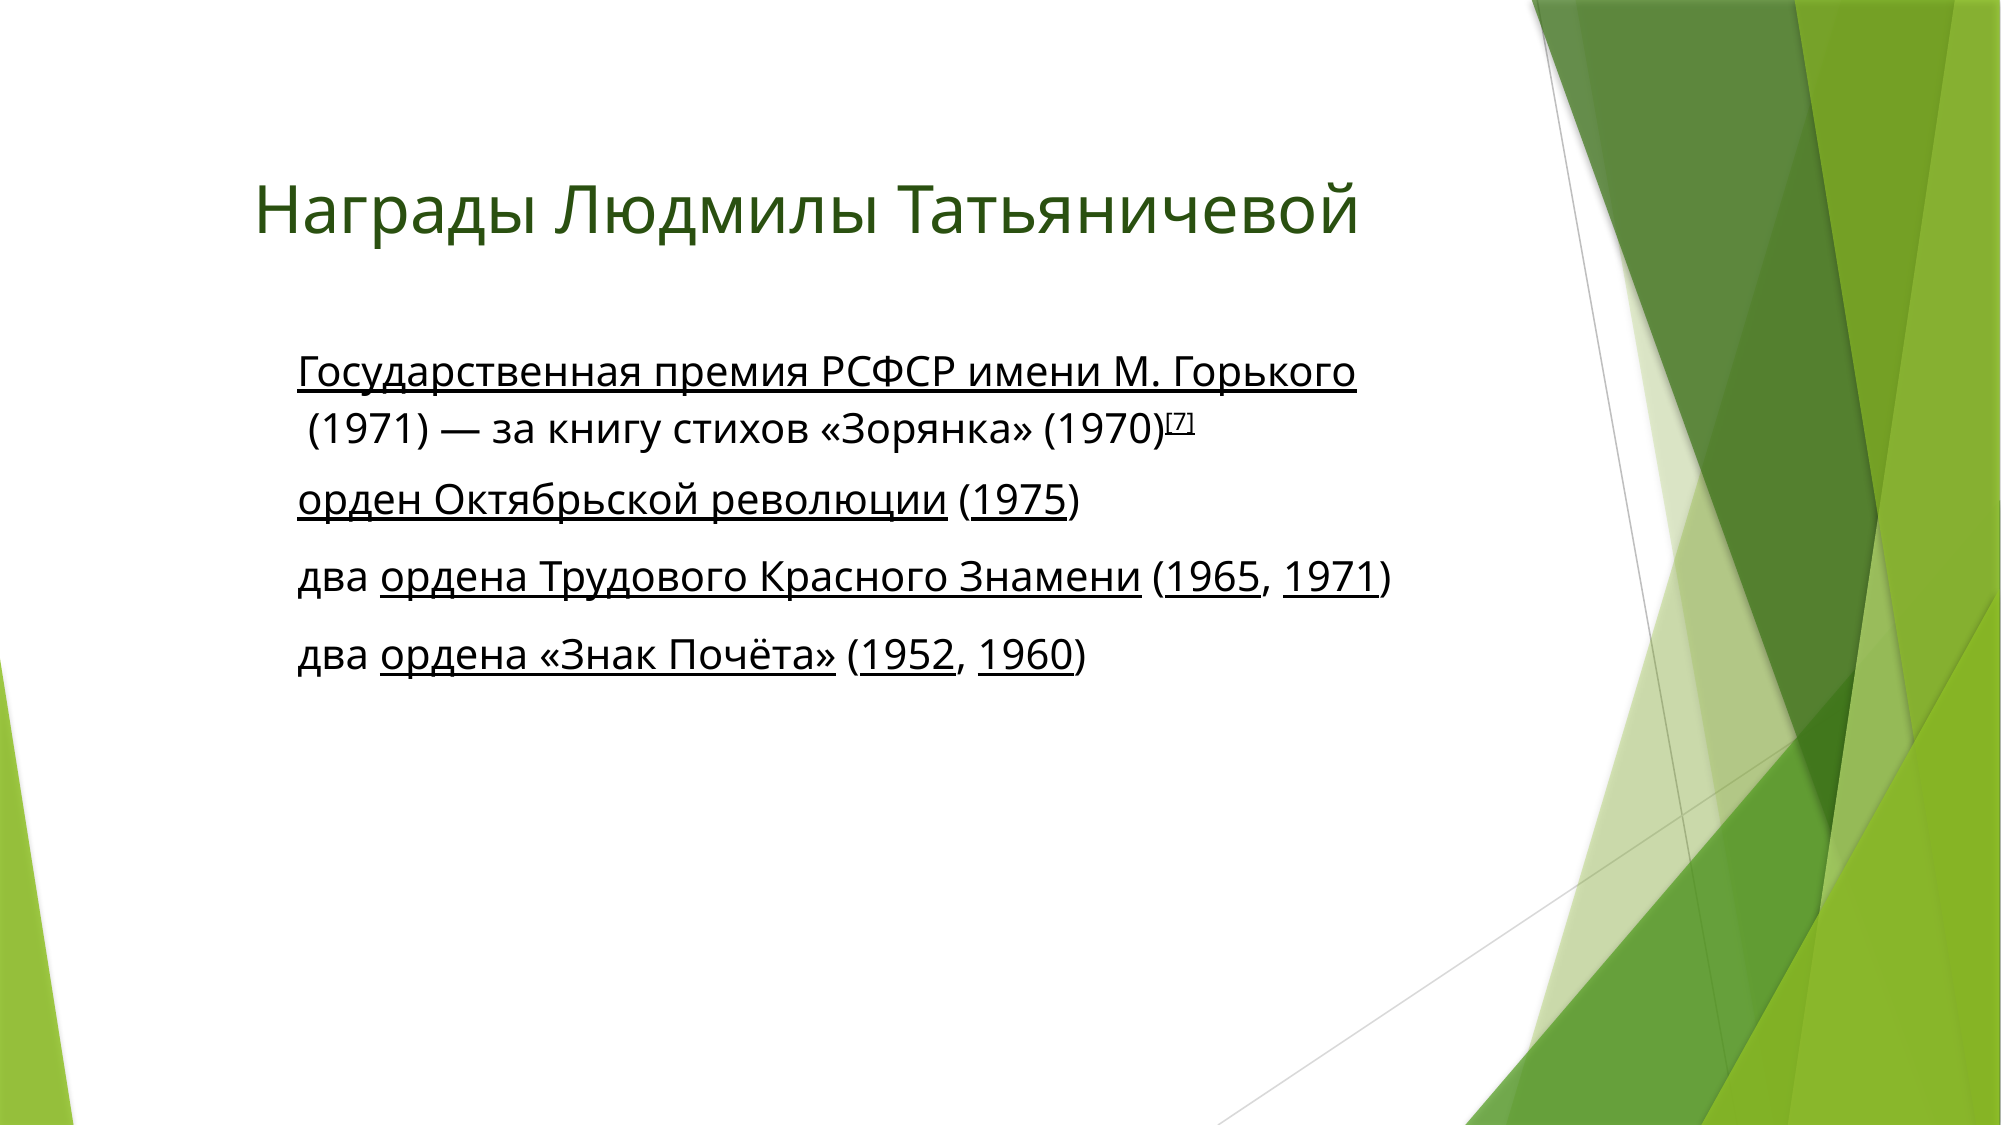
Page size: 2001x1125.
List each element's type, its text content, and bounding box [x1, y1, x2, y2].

list Государственная премия РСФСР имени М. Горького (1971) — за книгу стихов «Зорянка» (1970)[7] орден Октябрьской революции (1975) два ордена Трудового Красного Знамени (1965, 1971) два ордена «Знак Почёта» (1952, 1960) [282, 337, 1413, 884]
title Награды Людмилы Татьяничевой [111, 77, 1522, 255]
